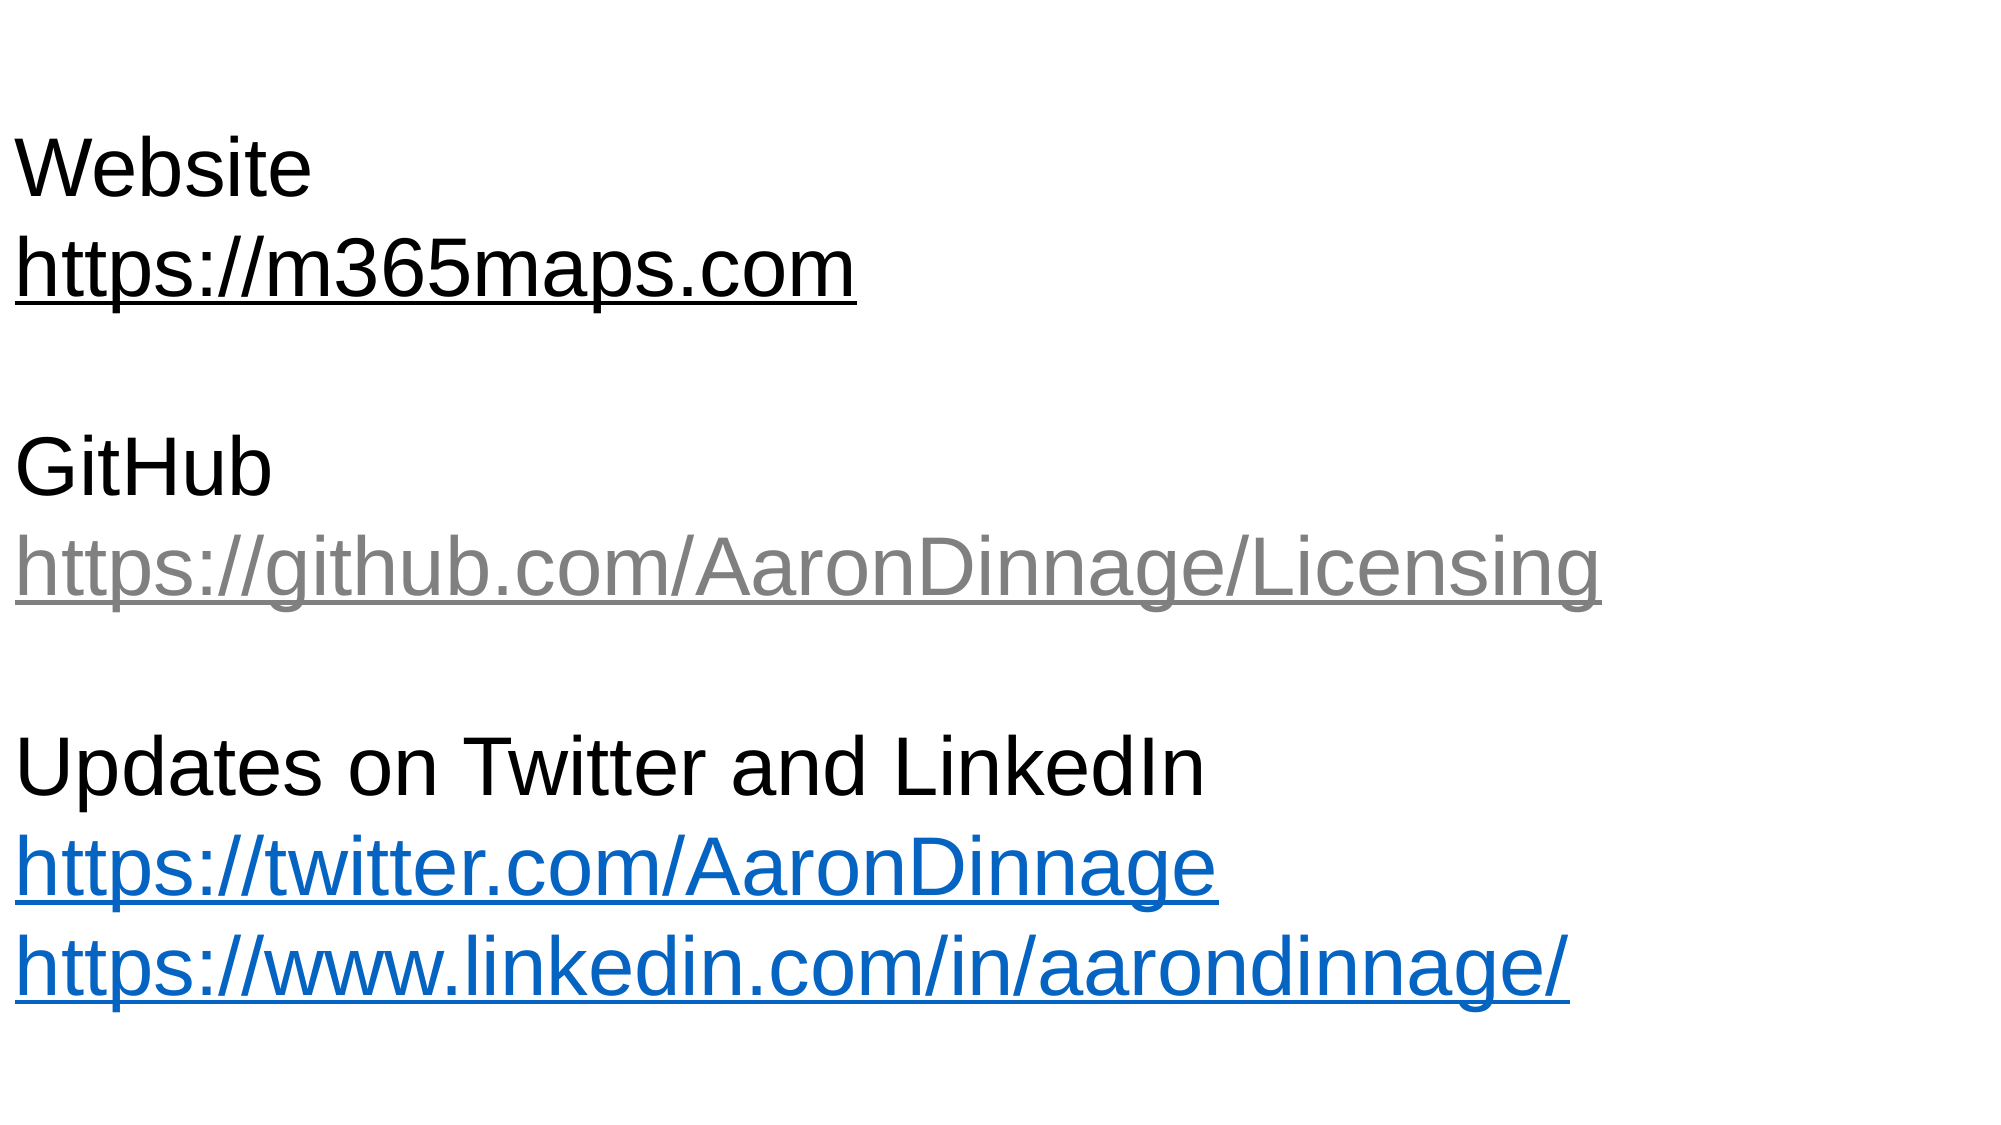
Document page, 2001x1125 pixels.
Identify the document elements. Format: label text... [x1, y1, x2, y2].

title Website https://m365maps.com GitHub https://github.com/AaronDinnage/Licensing Updates on Twitter and LinkedIn https://twitter.com/AaronDinnage https://www.linkedin.com/in/aarondinnage/ [0, 35, 1725, 1090]
